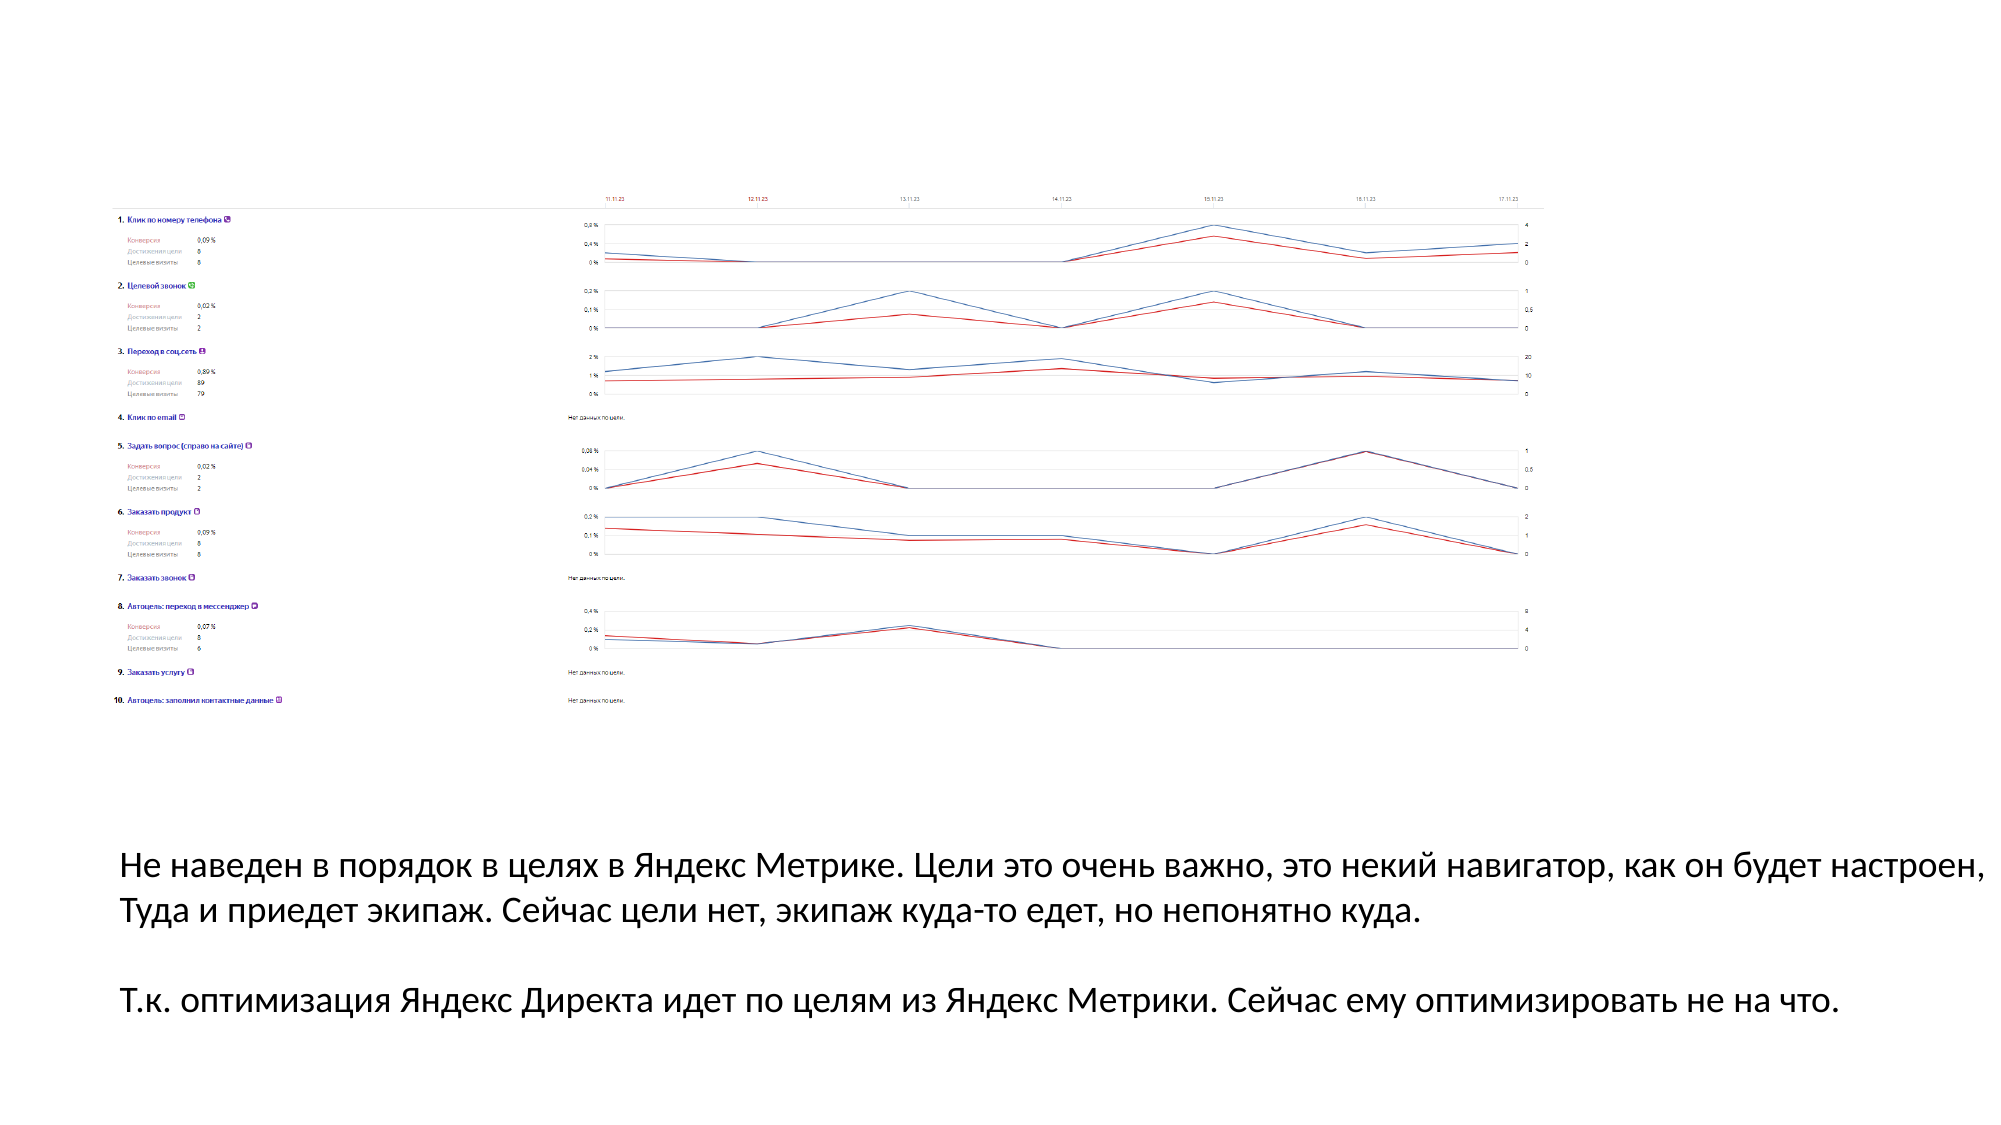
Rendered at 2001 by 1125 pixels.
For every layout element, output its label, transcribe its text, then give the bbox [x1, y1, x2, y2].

text_box Не наведен в порядок в целях в Яндекс Метрике. Цели это очень важно, это некий навигатор, как он будет настроен, Туда и приедет экипаж. Сейчас цели нет, экипаж куда-то едет, но непонятно куда. Т.к. оптимизация Яндекс Директа идет по целям из Яндекс Метрики. Сейчас ему оптимизировать не на что. [104, 832, 2000, 1028]
picture [104, 182, 1545, 709]
